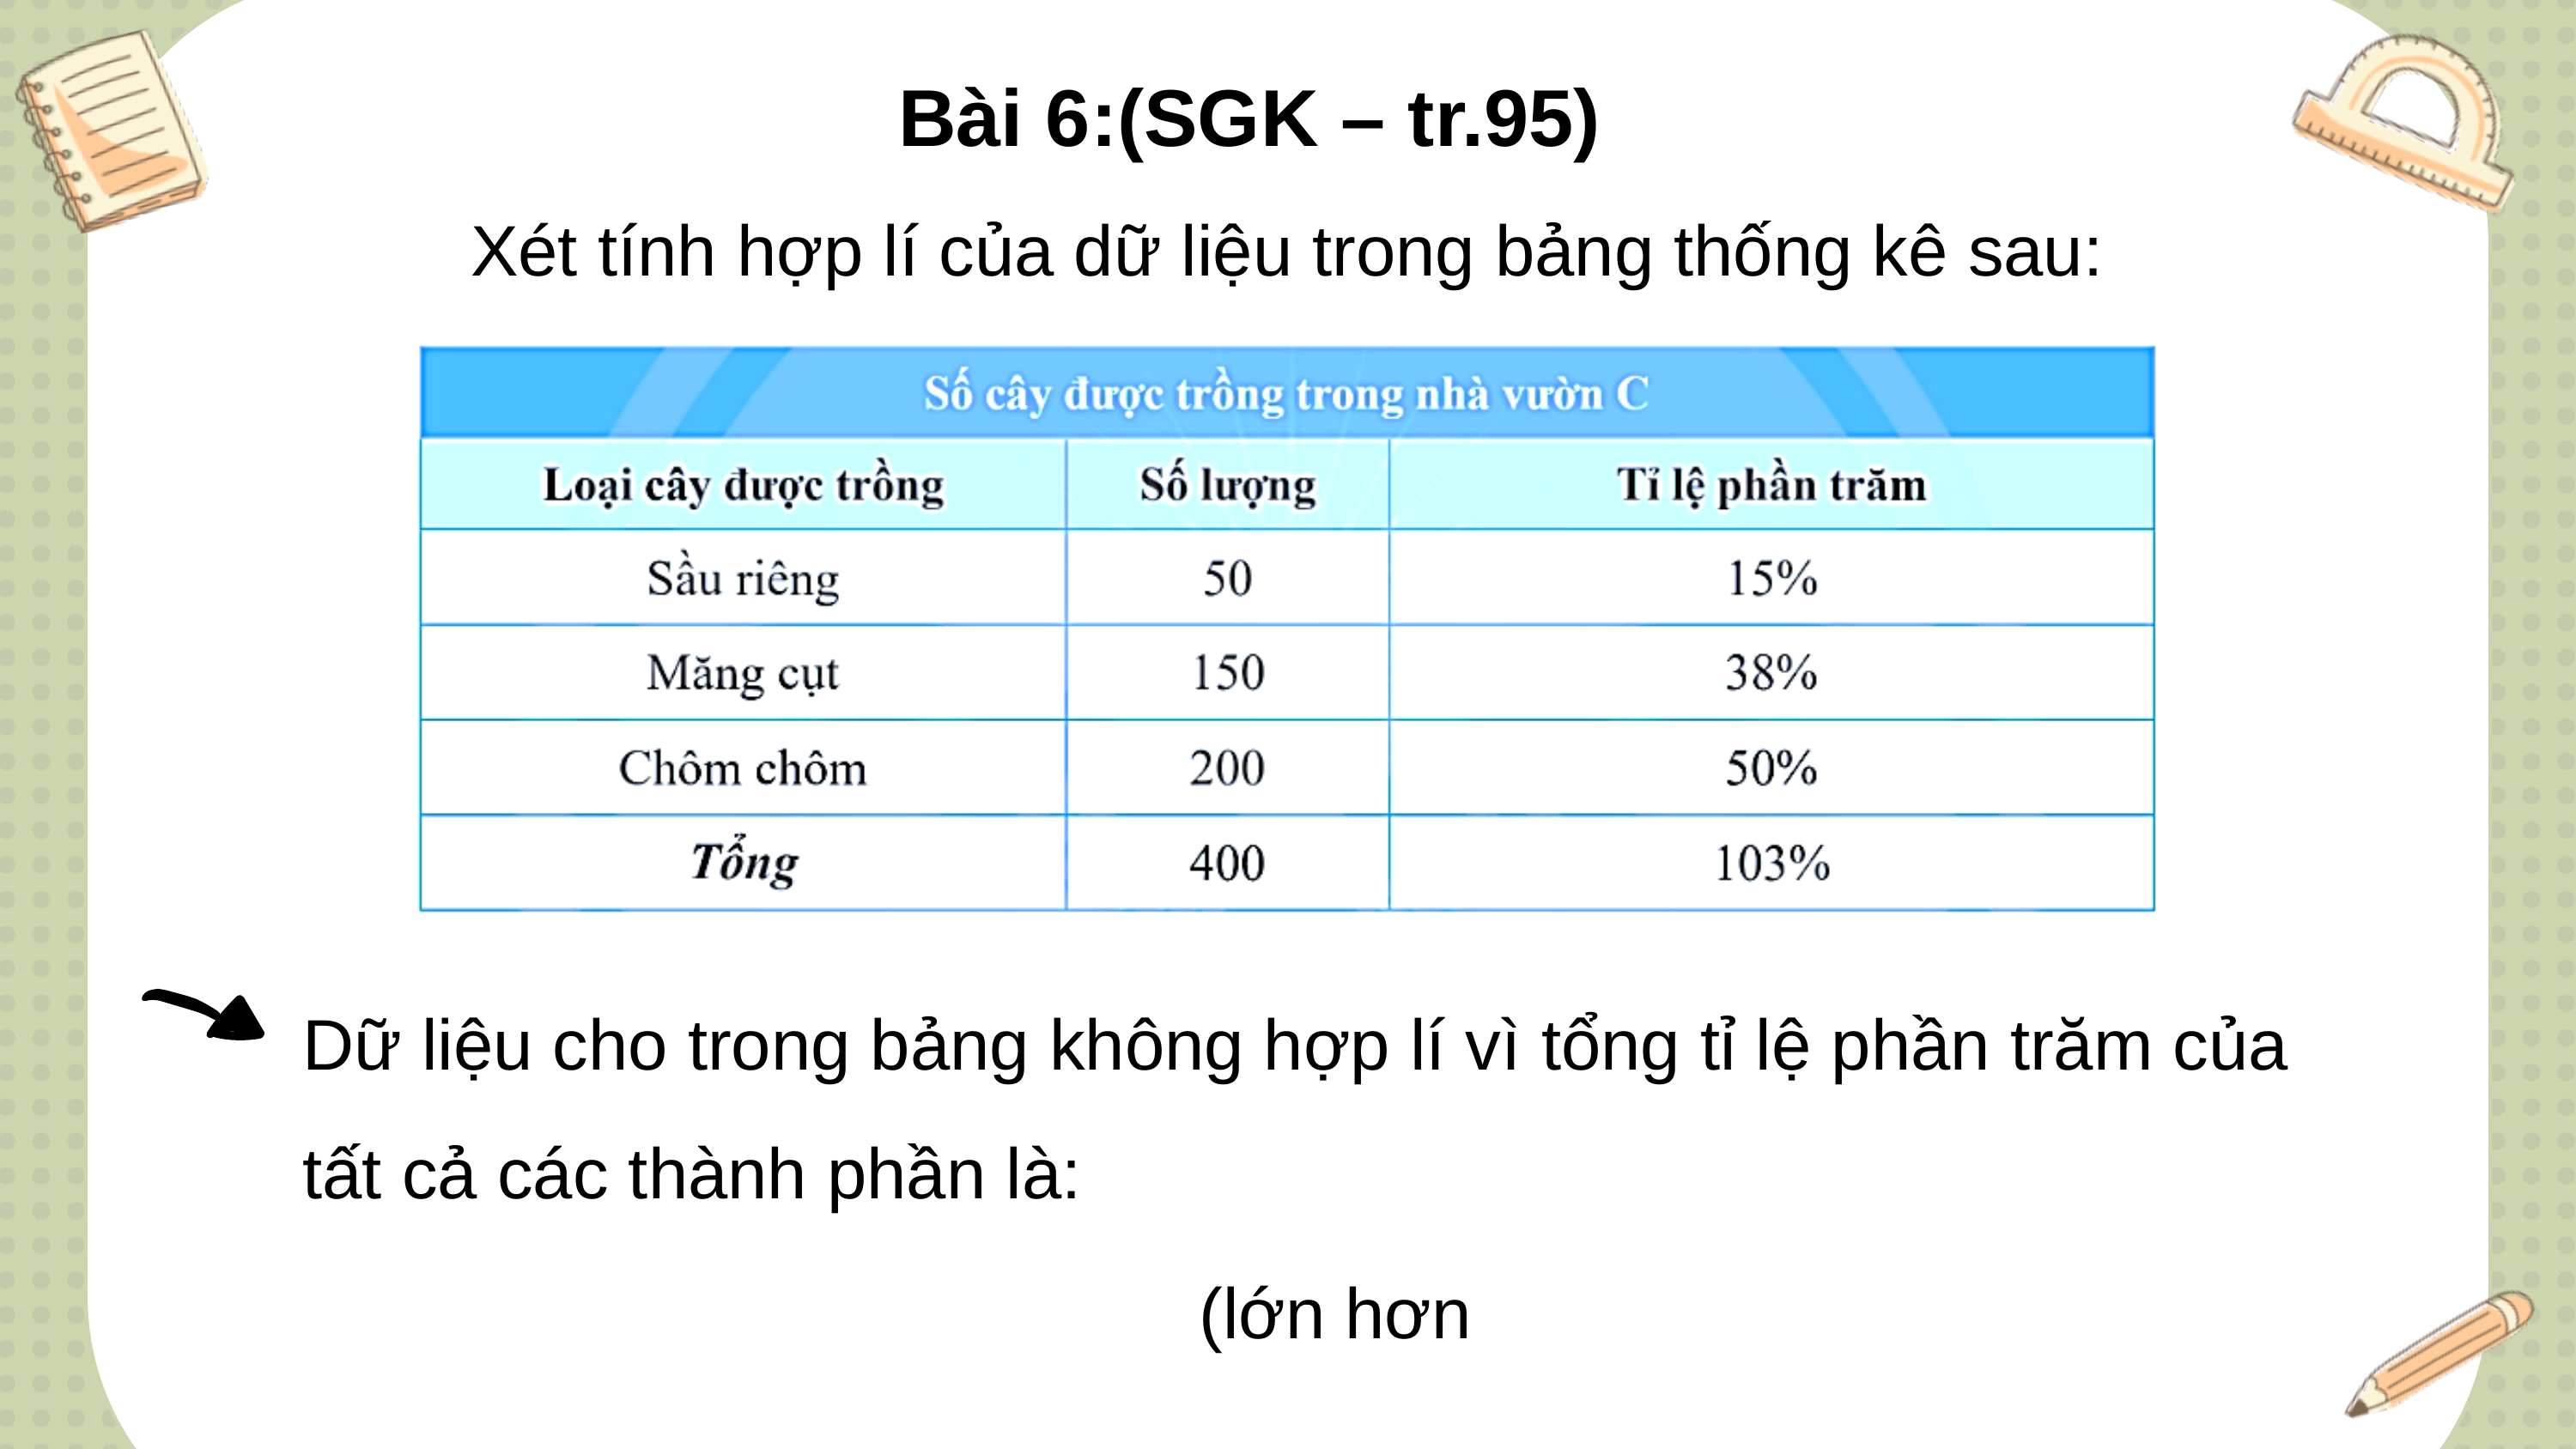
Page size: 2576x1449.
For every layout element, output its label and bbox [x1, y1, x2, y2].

picture [0, 0, 2576, 1449]
text_box [161, 961, 246, 1068]
